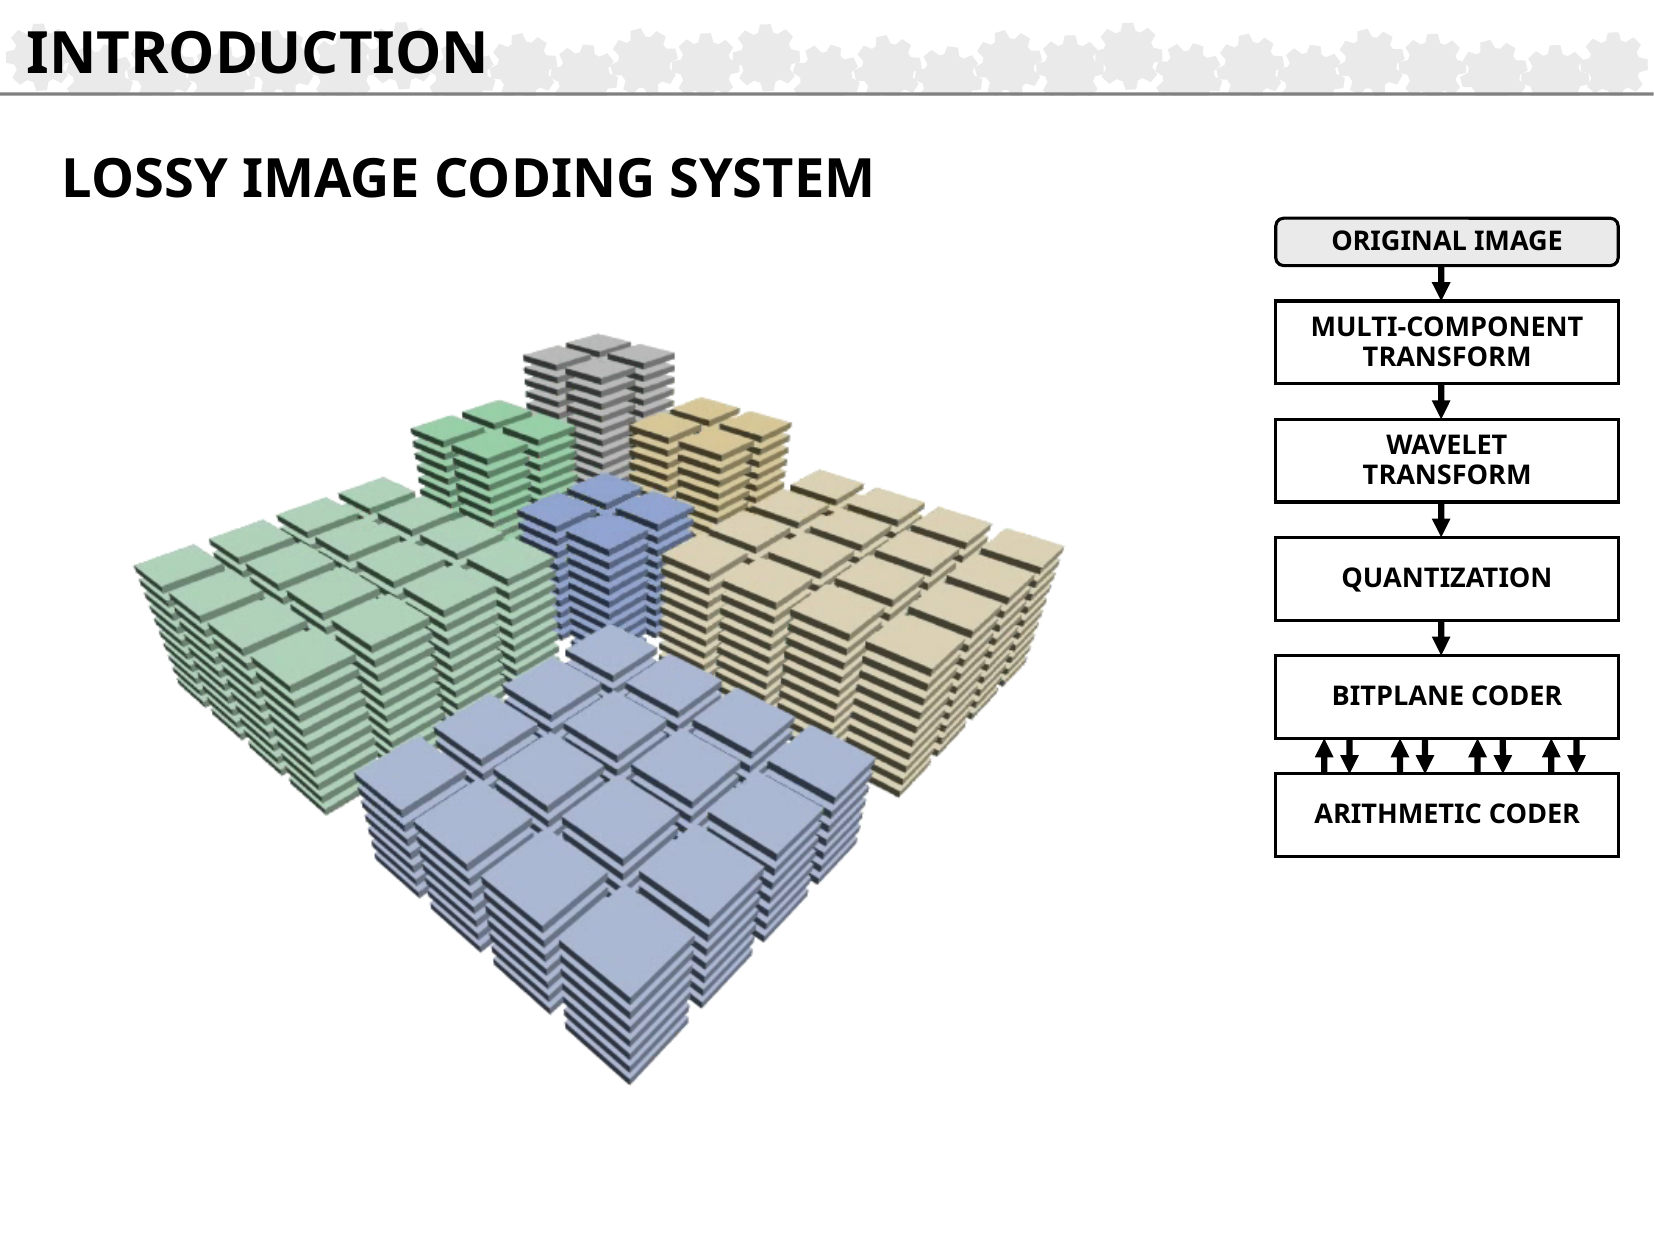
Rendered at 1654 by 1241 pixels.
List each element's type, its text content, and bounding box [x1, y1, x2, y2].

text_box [1275, 501, 1619, 619]
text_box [1275, 619, 1619, 857]
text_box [1275, 383, 1619, 501]
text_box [1275, 265, 1619, 383]
text_box ORIGINAL IMAGE [1275, 218, 1619, 263]
text_box LOSSY IMAGE CODING SYSTEM [47, 135, 1512, 216]
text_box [0, 206, 1251, 1145]
text_box INTRODUCTION [11, 7, 1146, 93]
